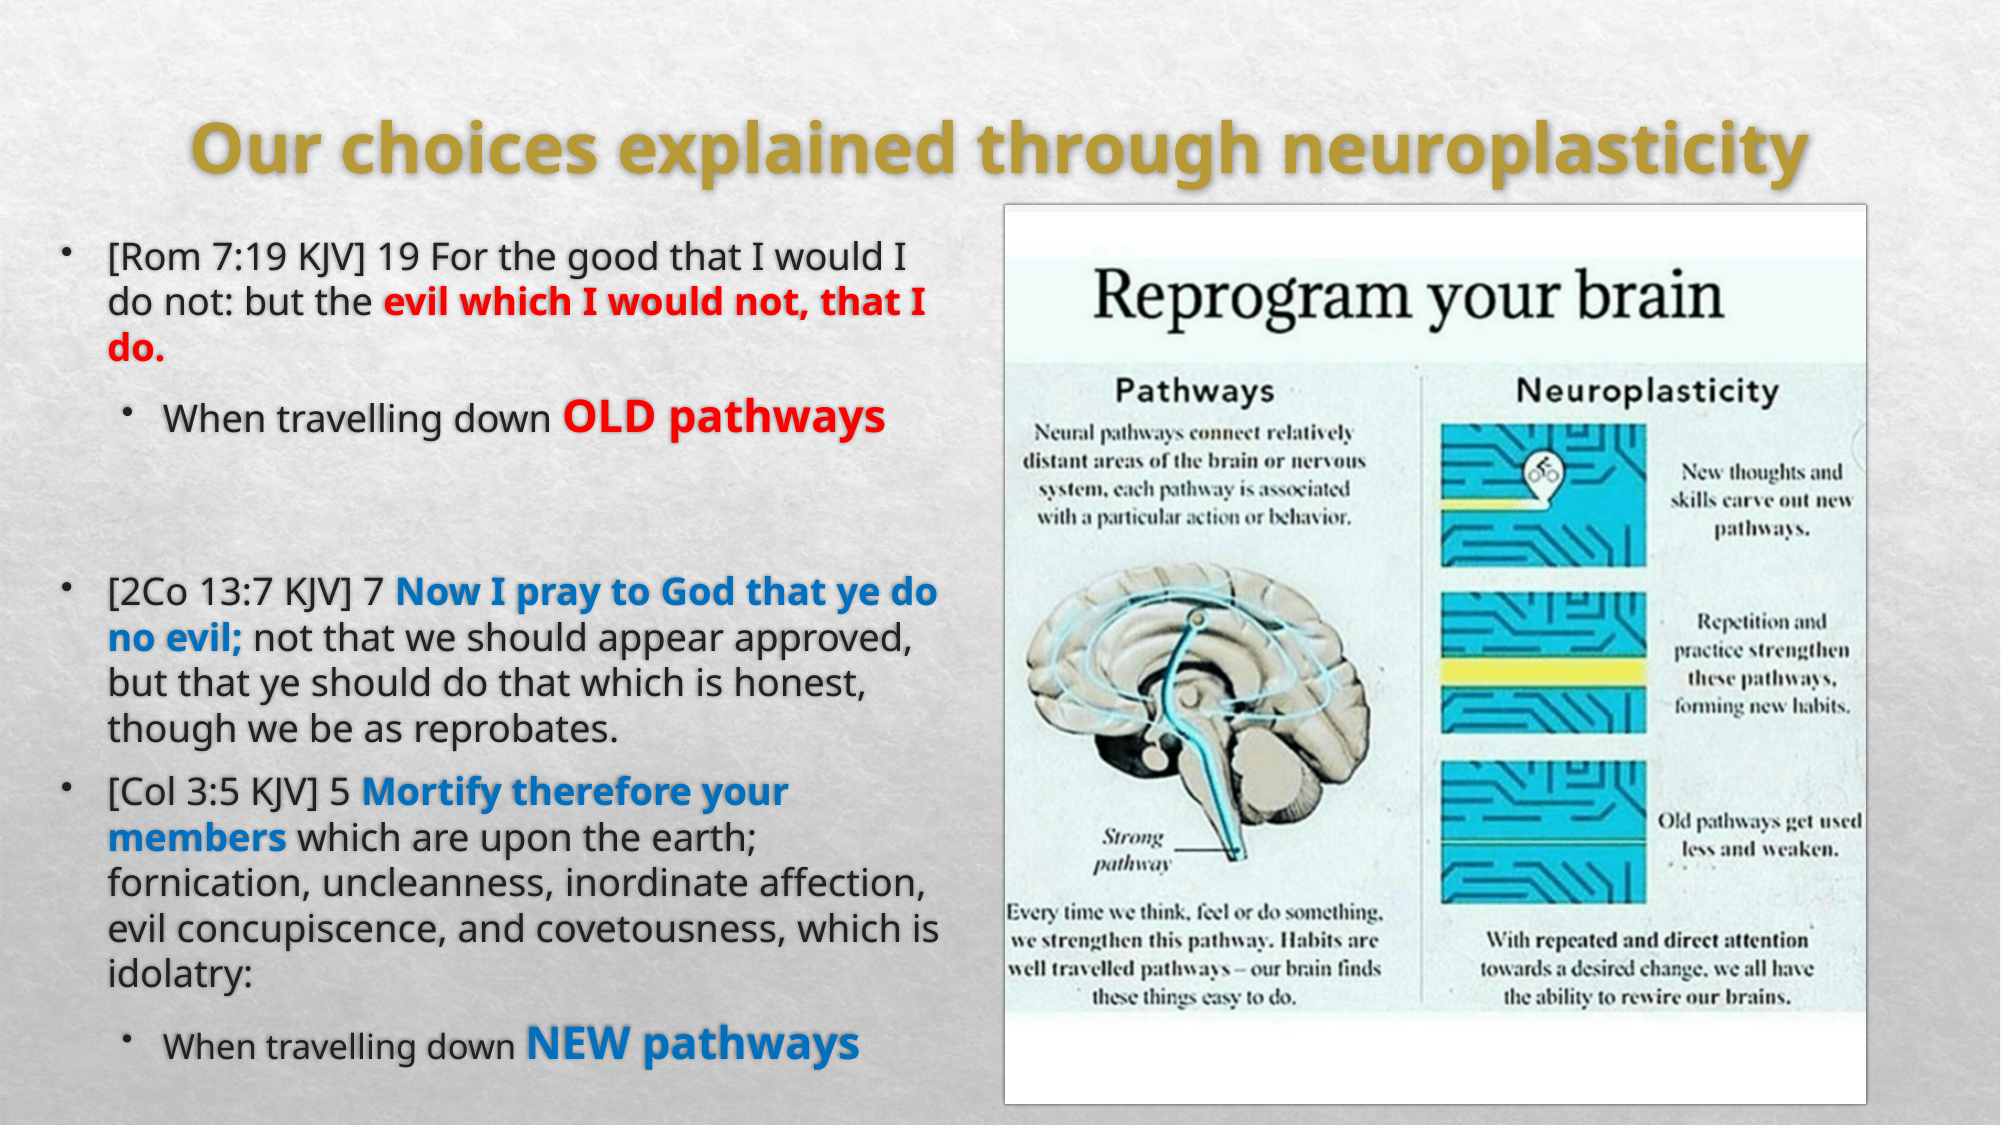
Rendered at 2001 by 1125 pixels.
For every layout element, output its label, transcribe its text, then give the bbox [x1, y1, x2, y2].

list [999, 199, 1873, 1110]
list [Rom 7:19 KJV] 19 For the good that I would I do not: but the evil which I would not, that I do. When travelling down OLD pathways [2Co 13:7 KJV] 7 Now I pray to God that ye do no evil; not that we should appear approved, but that ye should do that which is honest, though we be as reprobates. [Col 3:5 KJV] 5 Mortify therefore your members which are upon the earth; fornication, uncleanness, inordinate affection, evil concupiscence, and covetousness, which is idolatry: When travelling down NEW pathways [41, 224, 959, 1081]
title Our choices explained through neuroplasticity [150, 65, 1850, 225]
